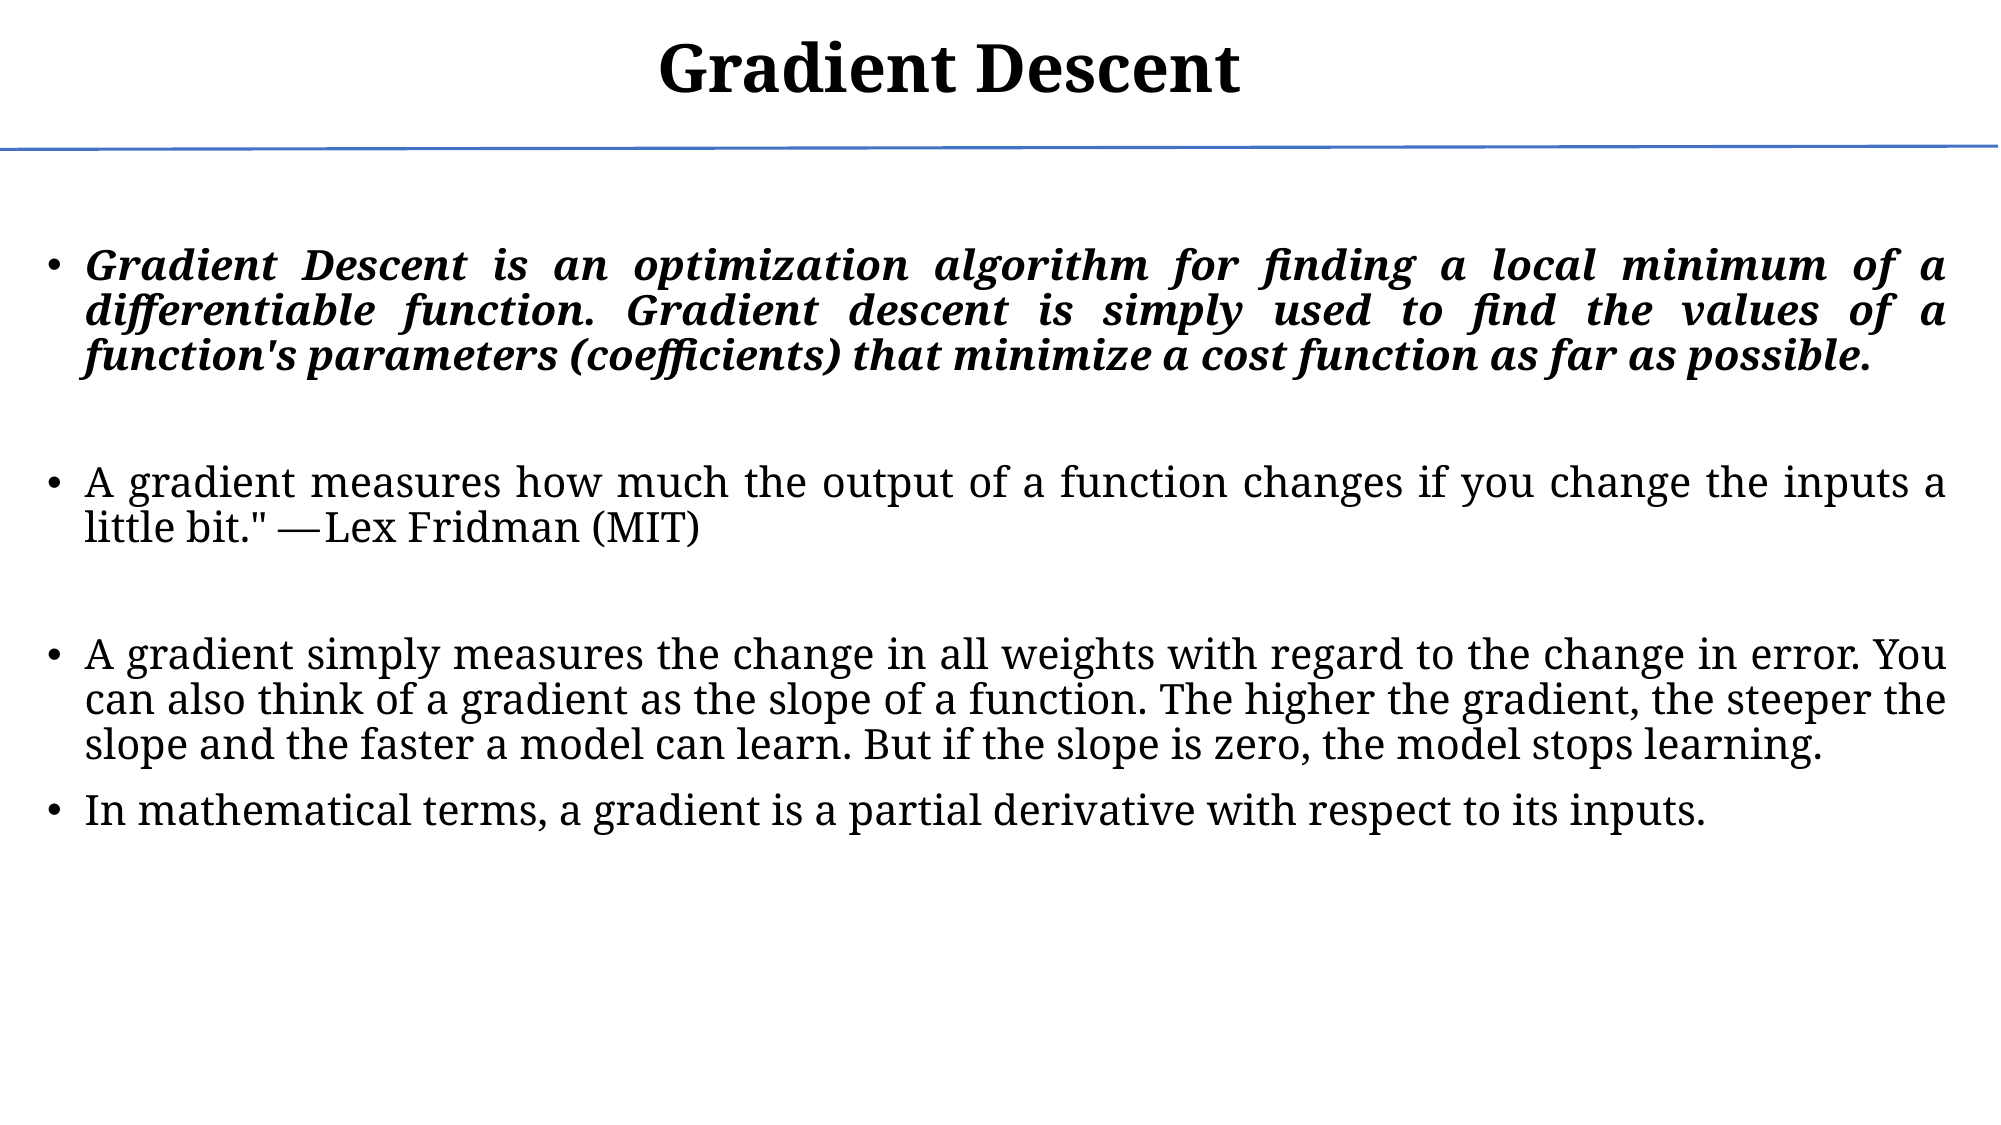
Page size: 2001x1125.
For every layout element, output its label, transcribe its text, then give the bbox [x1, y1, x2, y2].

list Gradient Descent is an optimization algorithm for finding a local minimum of a differentiable function. Gradient descent is simply used to find the values of a function's parameters (coefficients) that minimize a cost function as far as possible. A gradient measures how much the output of a function changes if you change the inputs a little bit." — Lex Fridman (MIT) A gradient simply measures the change in all weights with regard to the change in error. You can also think of a gradient as the slope of a function. The higher the gradient, the steeper the slope and the faster a model can learn. But if the slope is zero, the model stops learning. In mathematical terms, a gradient is a partial derivative with respect to its inputs. [32, 166, 1963, 1061]
title Gradient Descent [32, 12, 1963, 130]
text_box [0, 146, 1999, 150]
